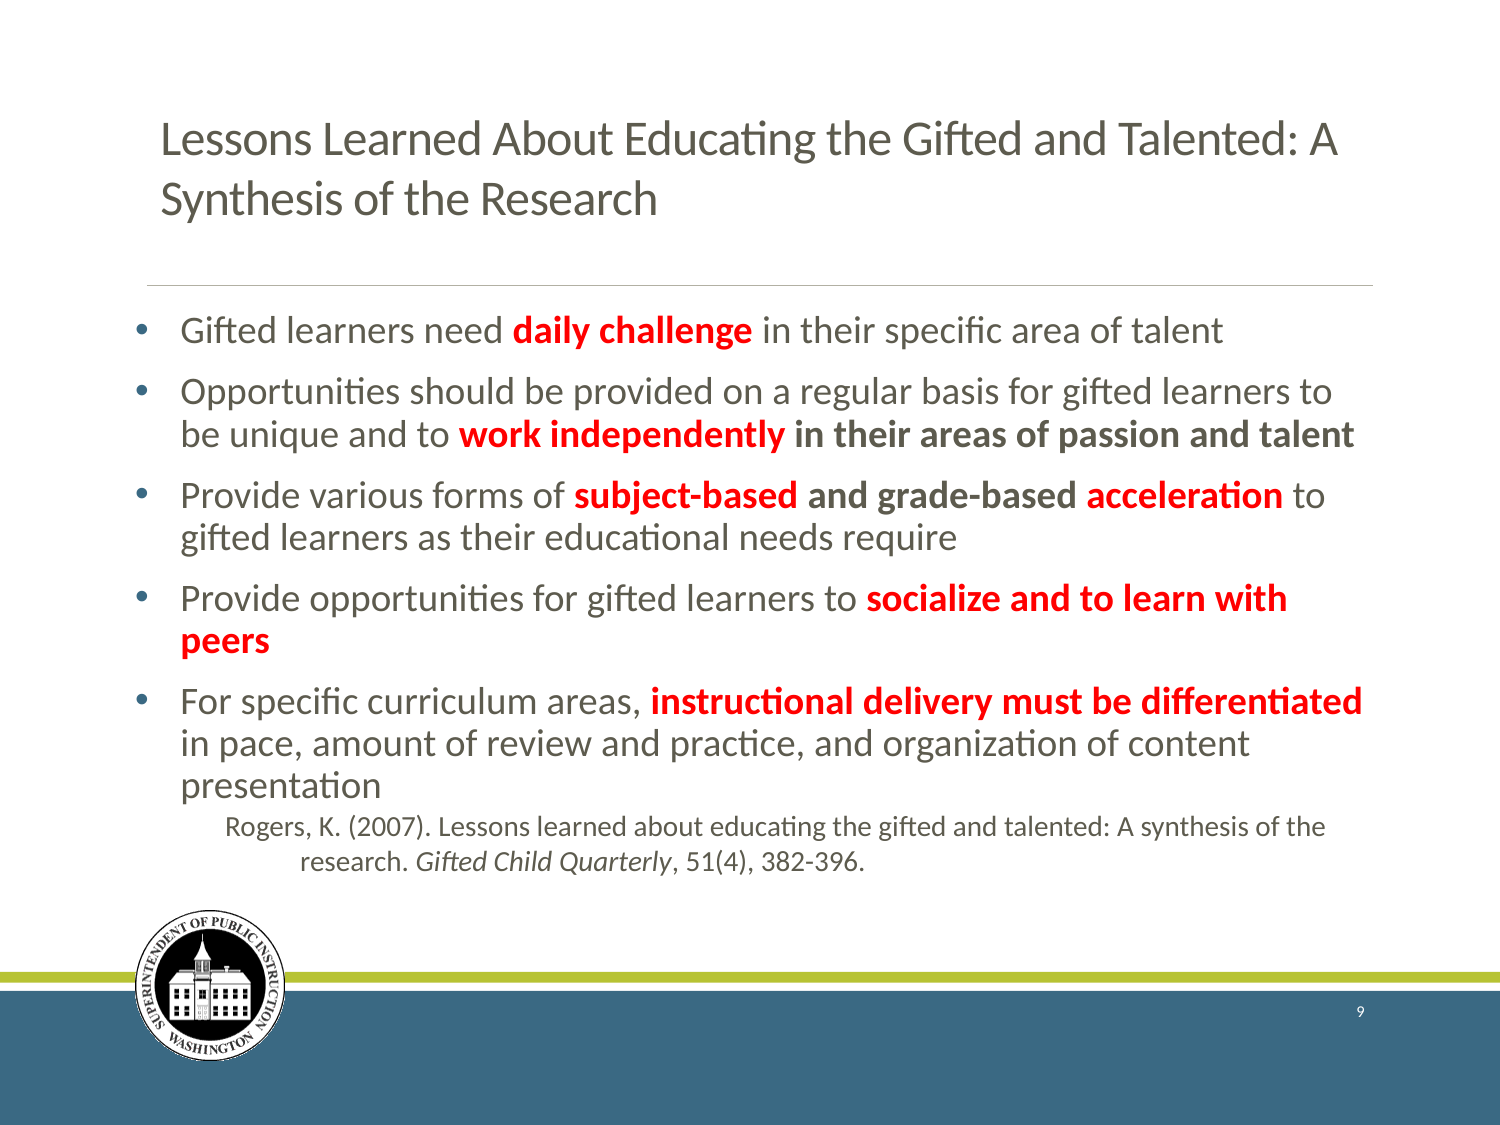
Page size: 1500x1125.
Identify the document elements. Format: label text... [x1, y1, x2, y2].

title Lessons Learned About Educating the Gifted and Talented: A Synthesis of the Research [145, 77, 1383, 233]
slide_number 9 [1218, 980, 1380, 1041]
text_box Rogers, K. (2007). Lessons learned about educating the gifted and talented: A synthesis of the research. Gifted Child Quarterly, 51(4), 382-396. [210, 799, 1405, 930]
picture [135, 910, 285, 1061]
list Gifted learners need daily challenge in their specific area of talent Opportunities should be provided on a regular basis for gifted learners to be unique and to work independently in their areas of passion and talent Provide various forms of subject-based and grade-based acceleration to gifted learners as their educational needs require Provide opportunities for gifted learners to socialize and to learn with peers For specific curriculum areas, instructional delivery must be differentiated in pace, amount of review and practice, and organization of content presentation [135, 302, 1373, 844]
